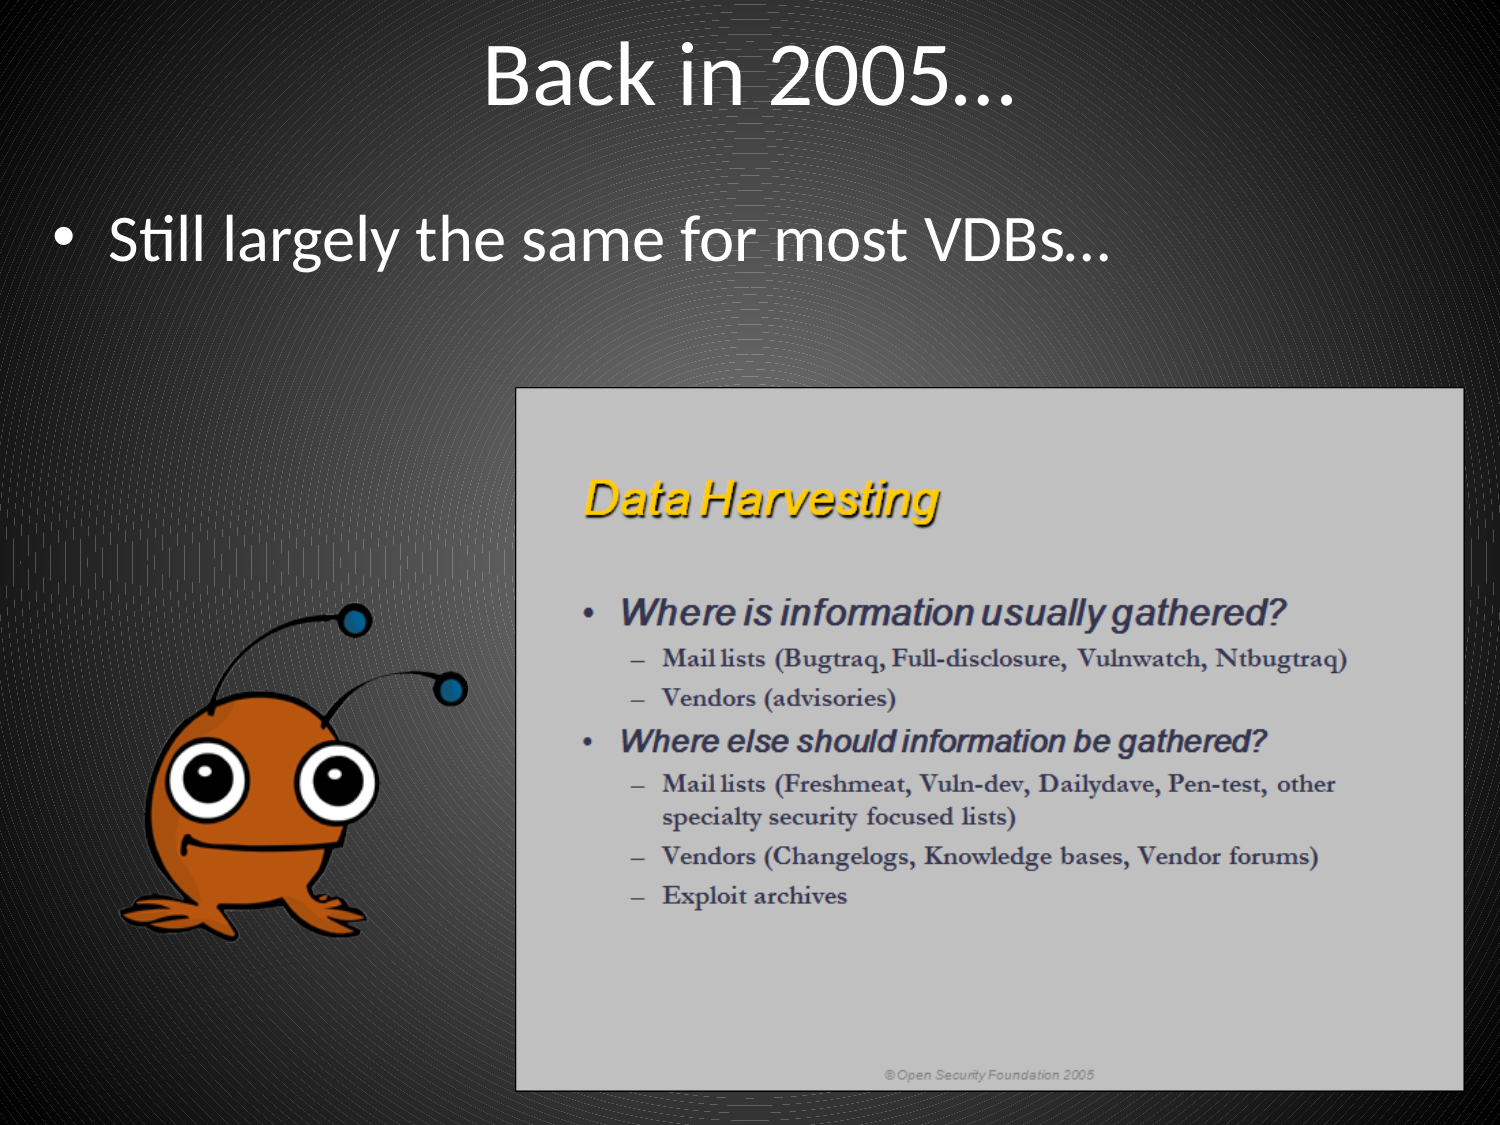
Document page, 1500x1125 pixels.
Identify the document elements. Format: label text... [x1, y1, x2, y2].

list Still largely the same for most VDBs… [37, 187, 1463, 338]
picture [514, 387, 1465, 1092]
title Back in 2005… [75, 0, 1425, 138]
picture [99, 587, 491, 963]
